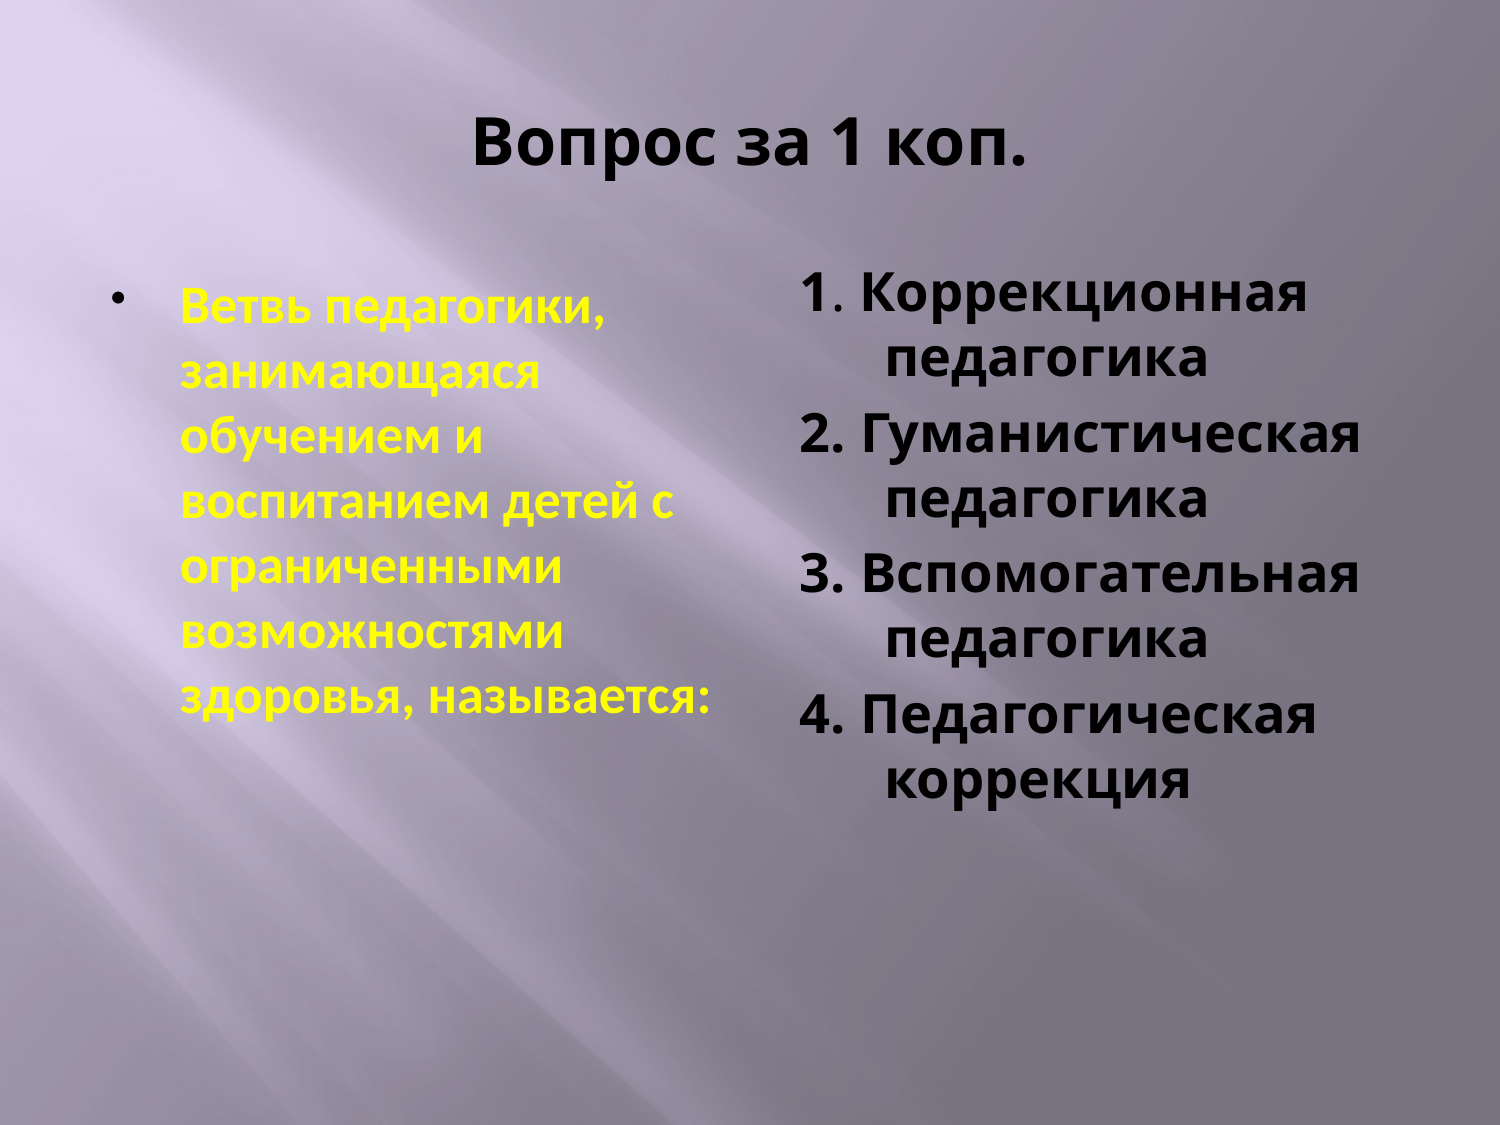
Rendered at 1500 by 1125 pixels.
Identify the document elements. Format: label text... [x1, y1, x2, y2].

list 1. Коррекционная педагогика 2. Гуманистическая педагогика 3. Вспомогательная педагогика 4. Педагогическая коррекция [762, 249, 1425, 993]
list Ветвь педагогики, занимающаяся обучением и воспитанием детей с ограниченными возможностями здоровья, называется: [75, 262, 738, 1005]
title Вопрос за 1 коп. [75, 45, 1425, 233]
